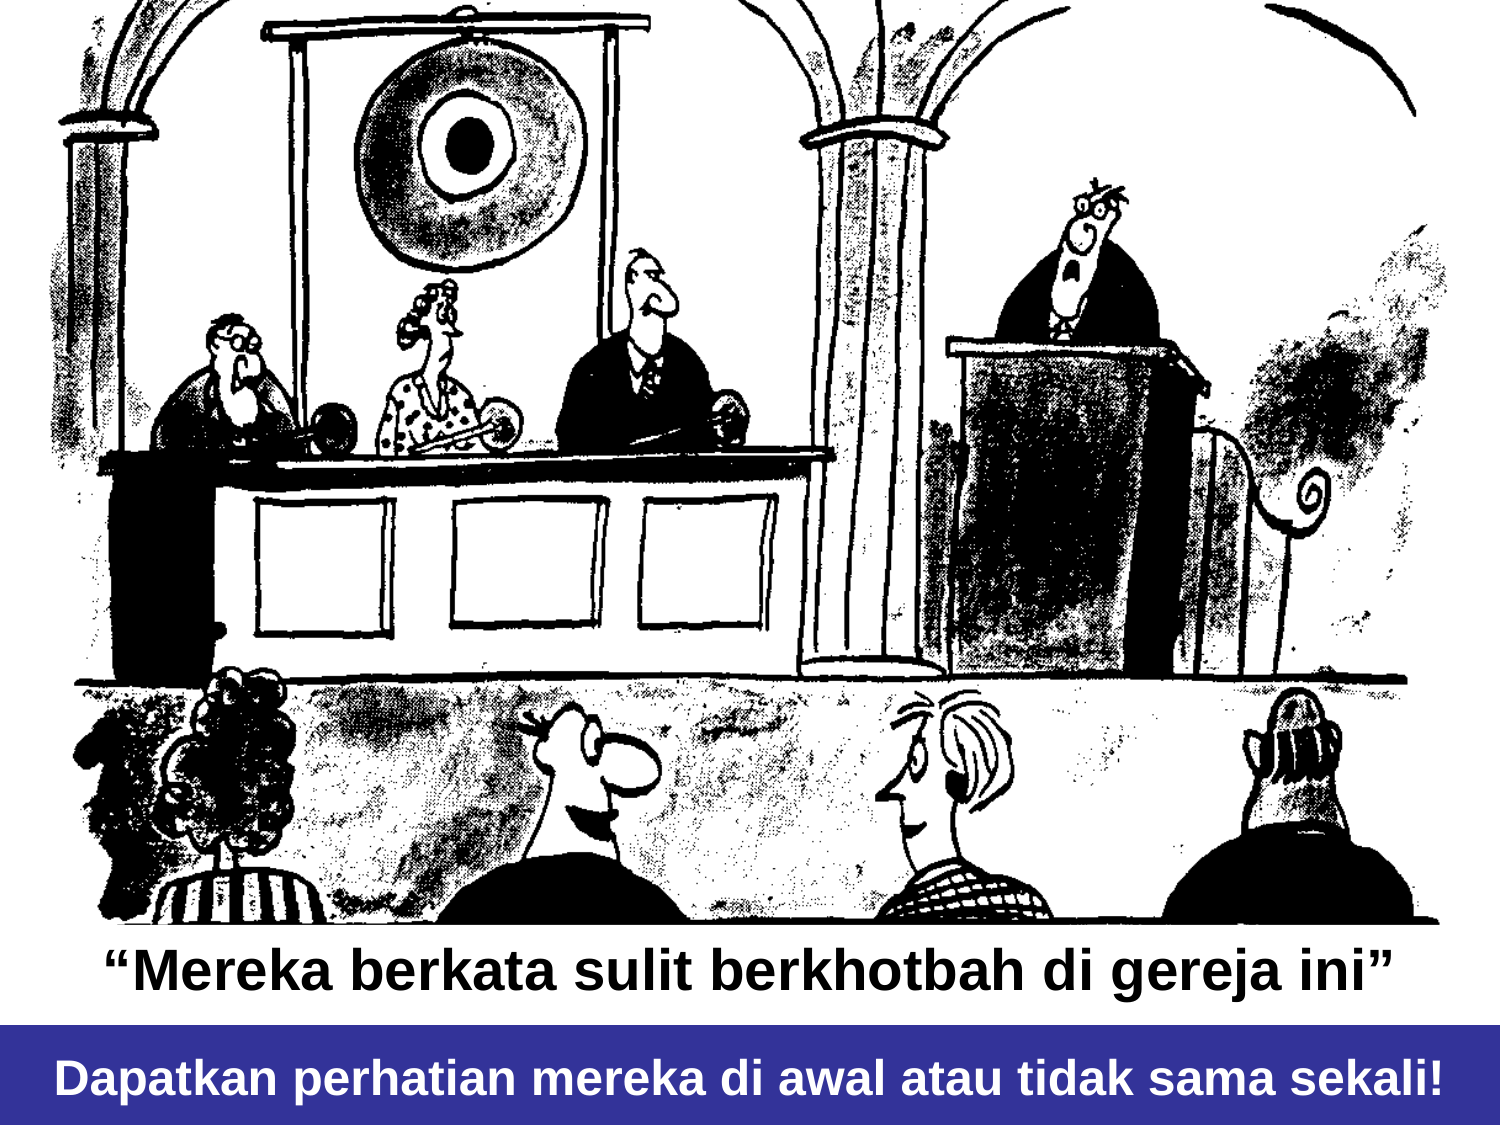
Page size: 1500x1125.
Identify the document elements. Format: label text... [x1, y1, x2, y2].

title Dapatkan perhatian mereka di awal atau tidak sama sekali! [0, 1069, 1500, 1125]
picture [0, 0, 1500, 1063]
